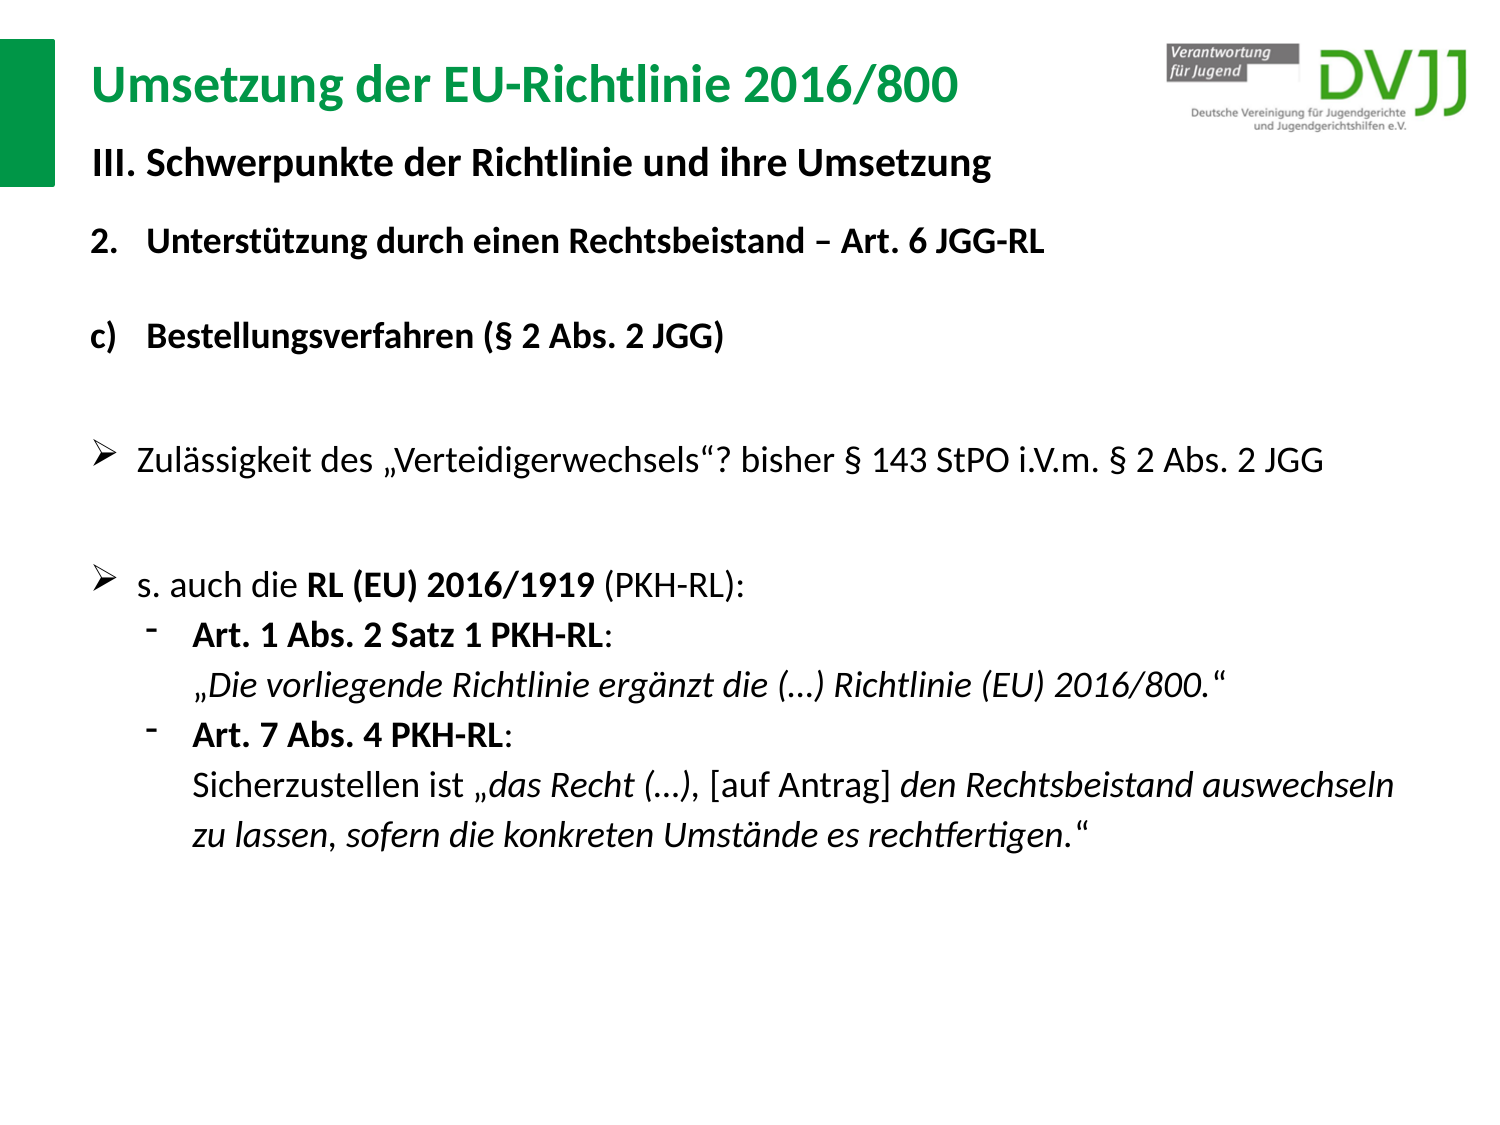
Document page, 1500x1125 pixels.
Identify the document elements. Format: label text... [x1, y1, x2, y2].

list Unterstützung durch einen Rechtsbeistand – Art. 6 JGG-RL Bestellungsverfahren (§ 2 Abs. 2 JGG) Zulässigkeit des „Verteidigerwechsels“? bisher § 143 StPO i.V.m. § 2 Abs. 2 JGG s. auch die RL (EU) 2016/1919 (PKH-RL): Art. 1 Abs. 2 Satz 1 PKH-RL: „Die vorliegende Richtlinie ergänzt die (…) Richtlinie (EU) 2016/800.“ Art. 7 Abs. 4 PKH-RL: Sicherzustellen ist „das Recht (…), [auf Antrag] den Rechtsbeistand auswechseln zu lassen, sofern die konkreten Umstände es rechtfertigen.“ [75, 208, 1425, 1059]
title Umsetzung der EU-Richtlinie 2016/800 III. Schwerpunkte der Richtlinie und ihre Umsetzung [76, 42, 1164, 185]
picture [1163, 39, 1471, 134]
